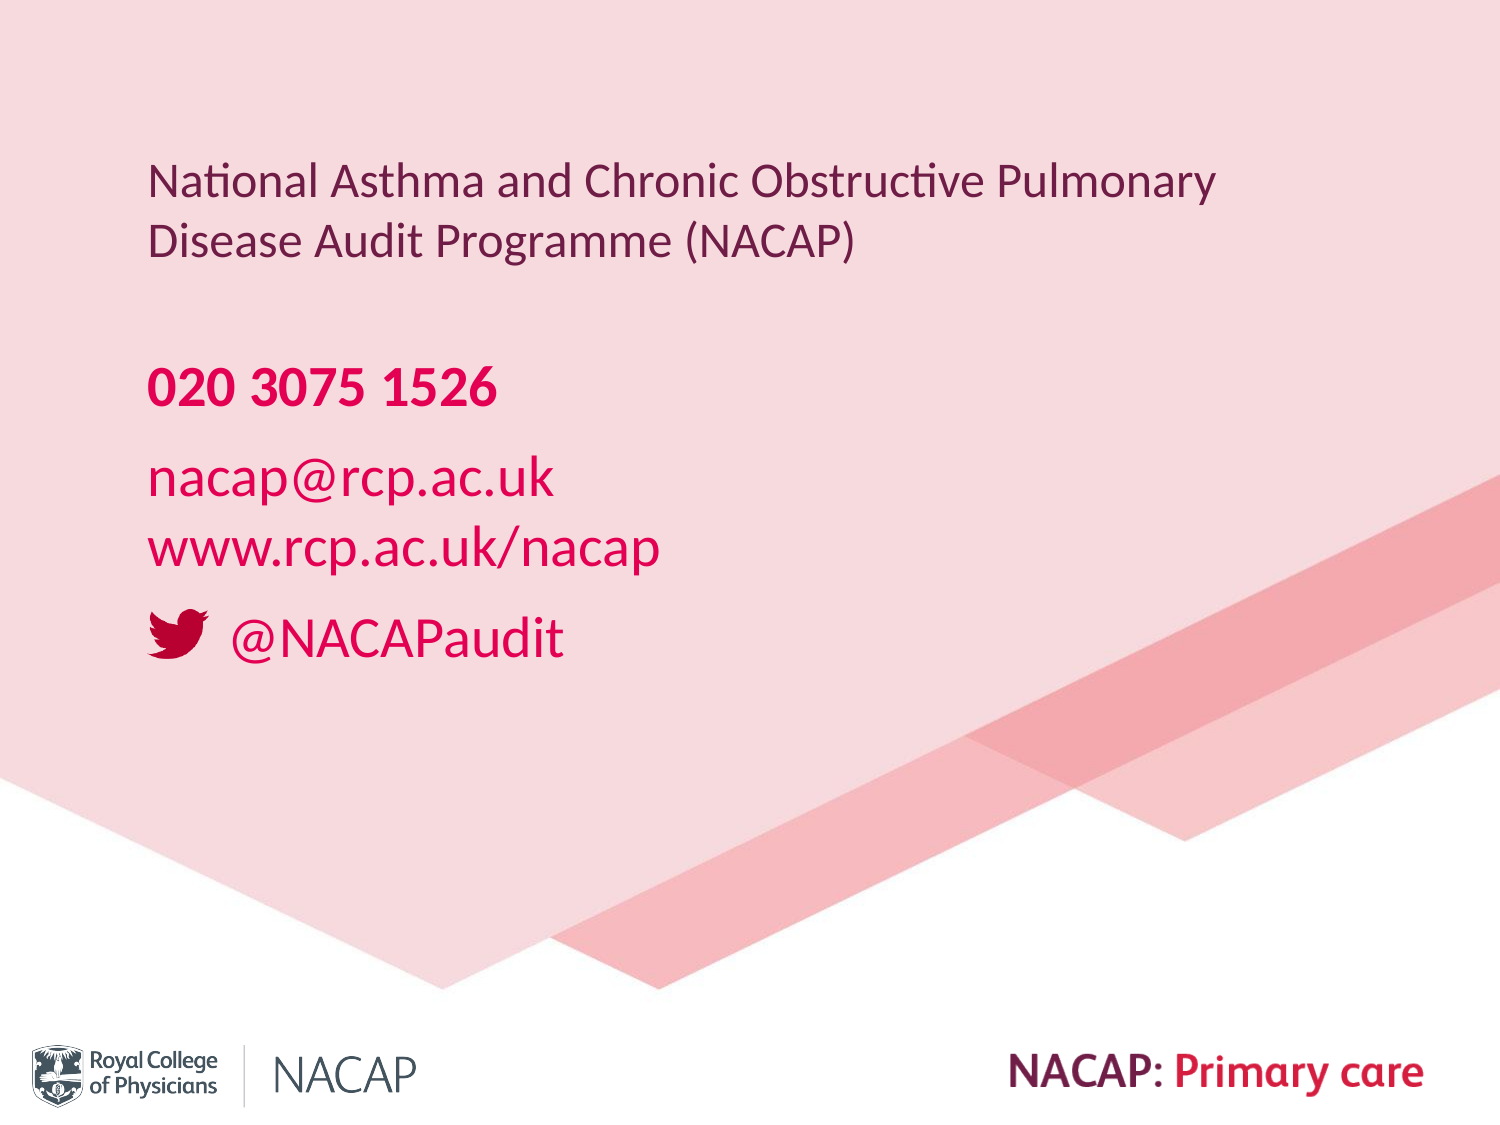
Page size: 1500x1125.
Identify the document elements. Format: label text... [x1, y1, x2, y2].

text_box 020 3075 1526 nacap@rcp.ac.uk www.rcp.ac.uk/nacap @NACAPaudit [147, 340, 1434, 709]
picture [1006, 1046, 1424, 1098]
picture [0, 0, 1500, 1024]
picture [32, 1045, 416, 1108]
list National Asthma and Chronic Obstructive Pulmonary Disease Audit Programme (NACAP) [147, 184, 1258, 268]
